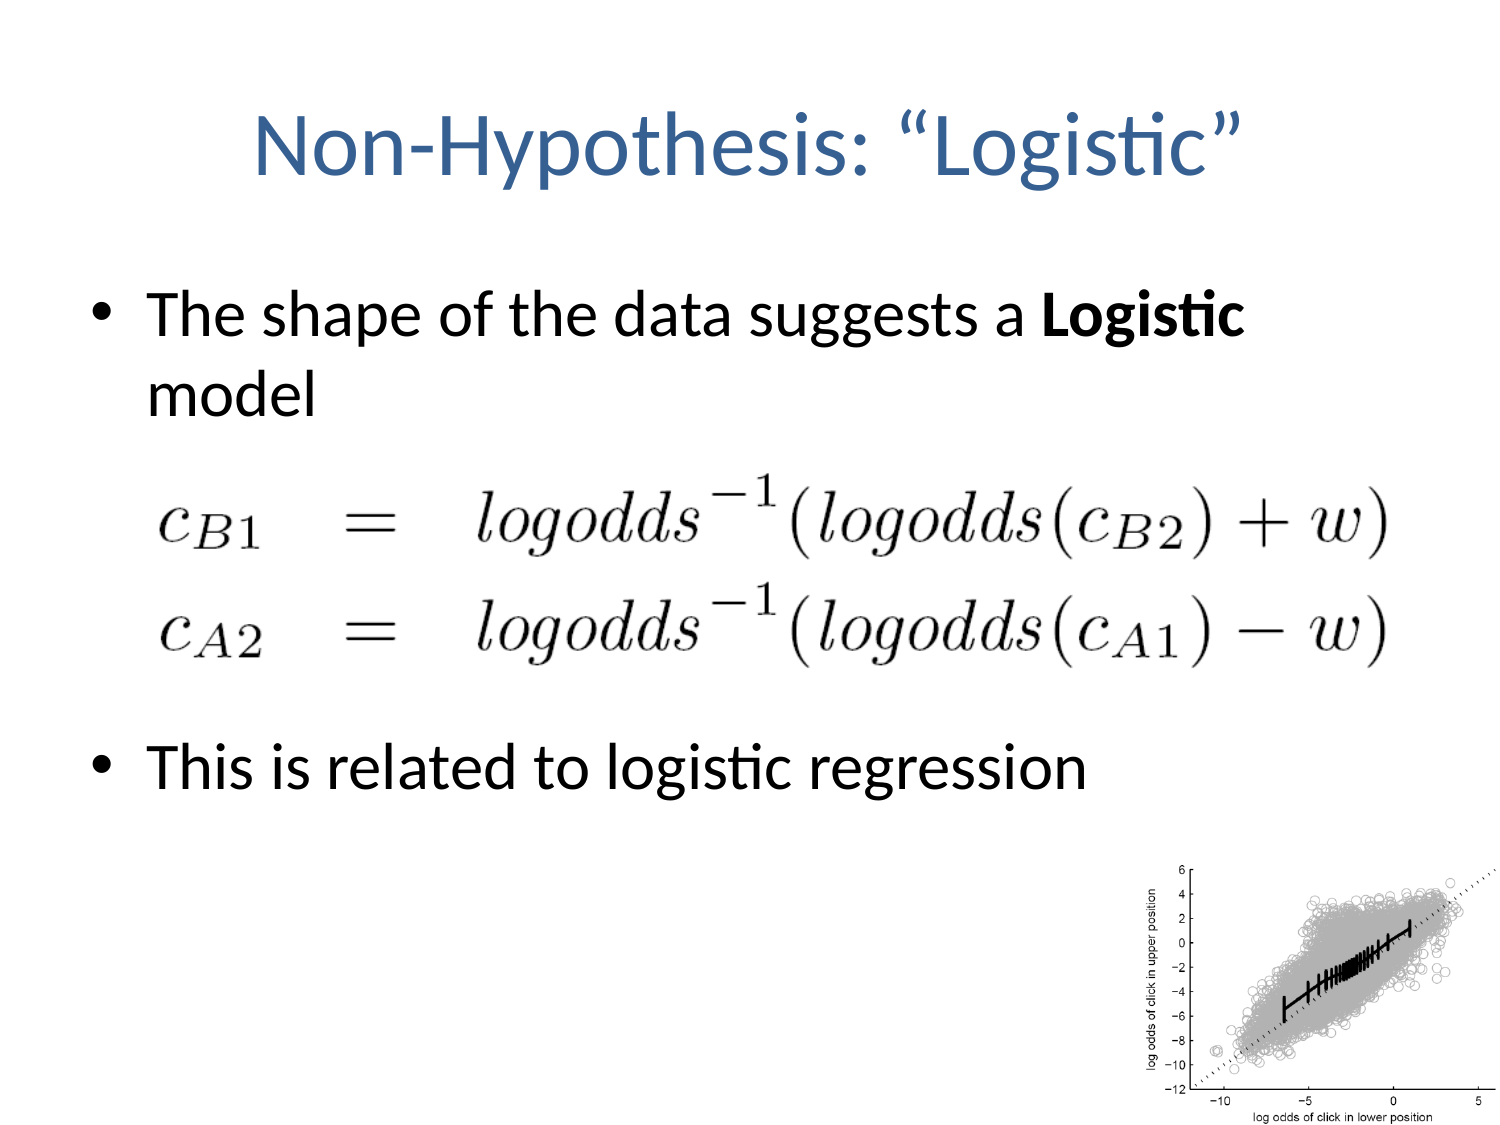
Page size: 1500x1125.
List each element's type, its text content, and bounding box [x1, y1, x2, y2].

picture [140, 472, 1395, 680]
list The shape of the data suggests a Logistic model This is related to logistic regression [75, 262, 1425, 1005]
picture [1141, 858, 1500, 1125]
title Non-Hypothesis: “Logistic” [75, 45, 1425, 233]
